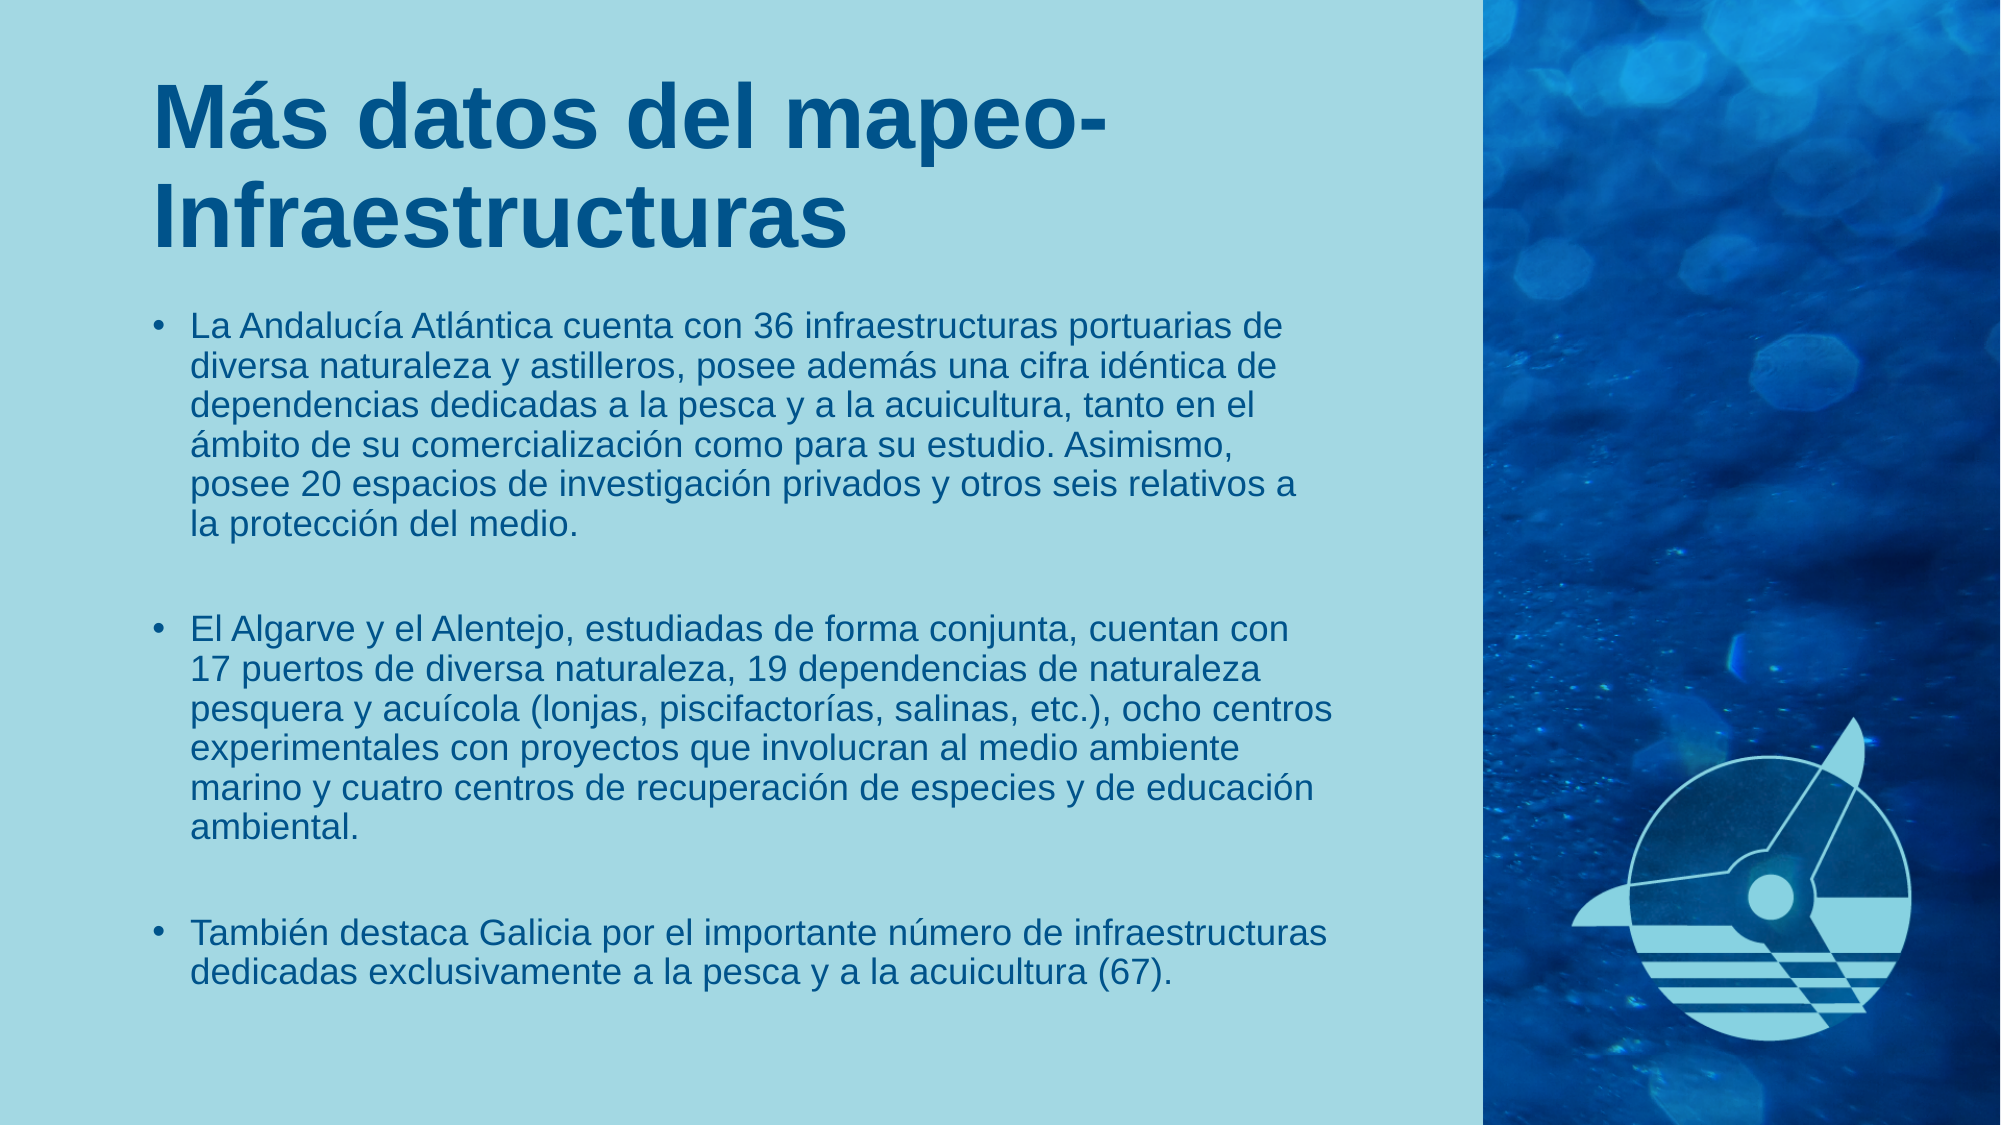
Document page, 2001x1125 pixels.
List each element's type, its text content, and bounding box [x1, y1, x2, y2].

picture [0, 0, 2001, 1125]
list La Andalucía Atlántica cuenta con 36 infraestructuras portuarias de diversa naturaleza y astilleros, posee además una cifra idéntica de dependencias dedicadas a la pesca y a la acuicultura, tanto en el ámbito de su comercialización como para su estudio. Asimismo, posee 20 espacios de investigación privados y otros seis relativos a la protección del medio. El Algarve y el Alentejo, estudiadas de forma conjunta, cuentan con 17 puertos de diversa naturaleza, 19 dependencias de naturaleza pesquera y acuícola (lonjas, piscifactorías, salinas, etc.), ocho centros experimentales con proyectos que involucran al medio ambiente marino y cuatro centros de recuperación de especies y de educación ambiental. También destaca Galicia por el importante número de infraestructuras dedicadas exclusivamente a la pesca y a la acuicultura (67). [137, 299, 1352, 1014]
title Más datos del mapeo-Infraestructuras [137, 59, 1352, 278]
